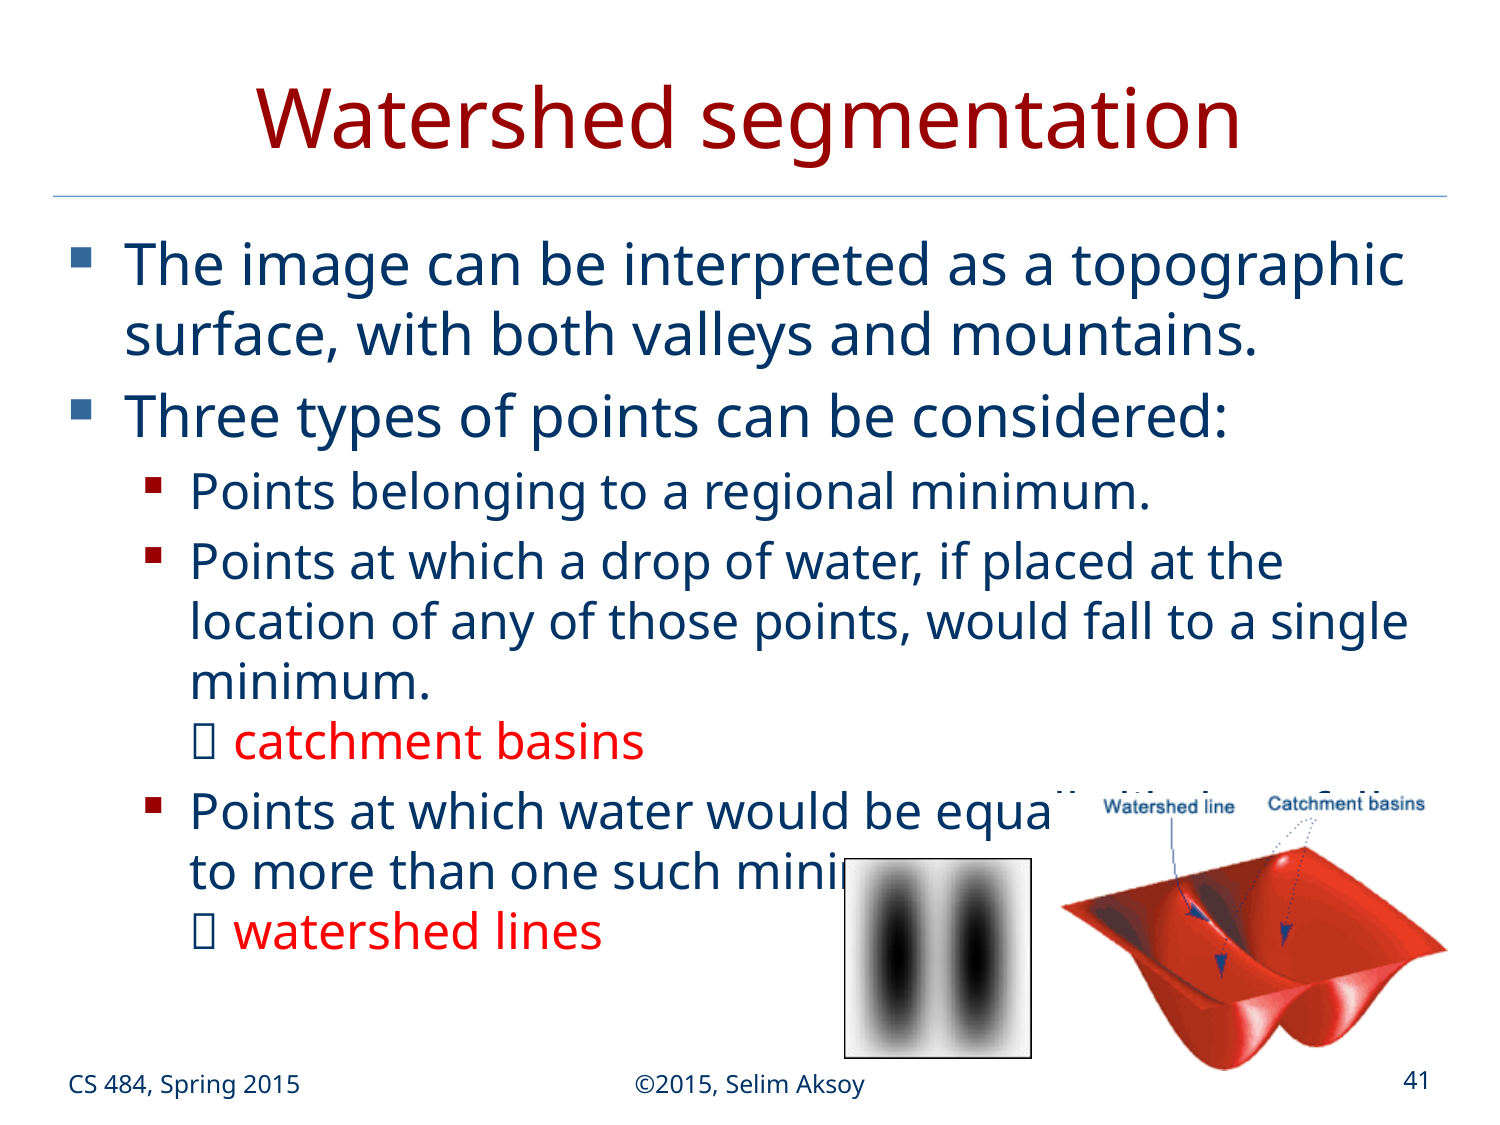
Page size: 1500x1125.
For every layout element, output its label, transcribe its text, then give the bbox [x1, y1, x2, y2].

list The image can be interpreted as a topographic surface, with both valleys and mountains. Three types of points can be considered: Points belonging to a regional minimum. Points at which a drop of water, if placed at the location of any of those points, would fall to a single minimum.  catchment basins Points at which water would be equally likely to fall to more than one such minimum.  watershed lines [53, 220, 1447, 1035]
slide_number CS 484, Spring 2015 [52, 1052, 366, 1107]
picture [1056, 793, 1448, 1071]
picture [844, 858, 1033, 1059]
slide_number 41 [1134, 1079, 1448, 1107]
title Watershed segmentation [53, 31, 1447, 173]
footer ©2015, Selim Aksoy [511, 1052, 988, 1107]
